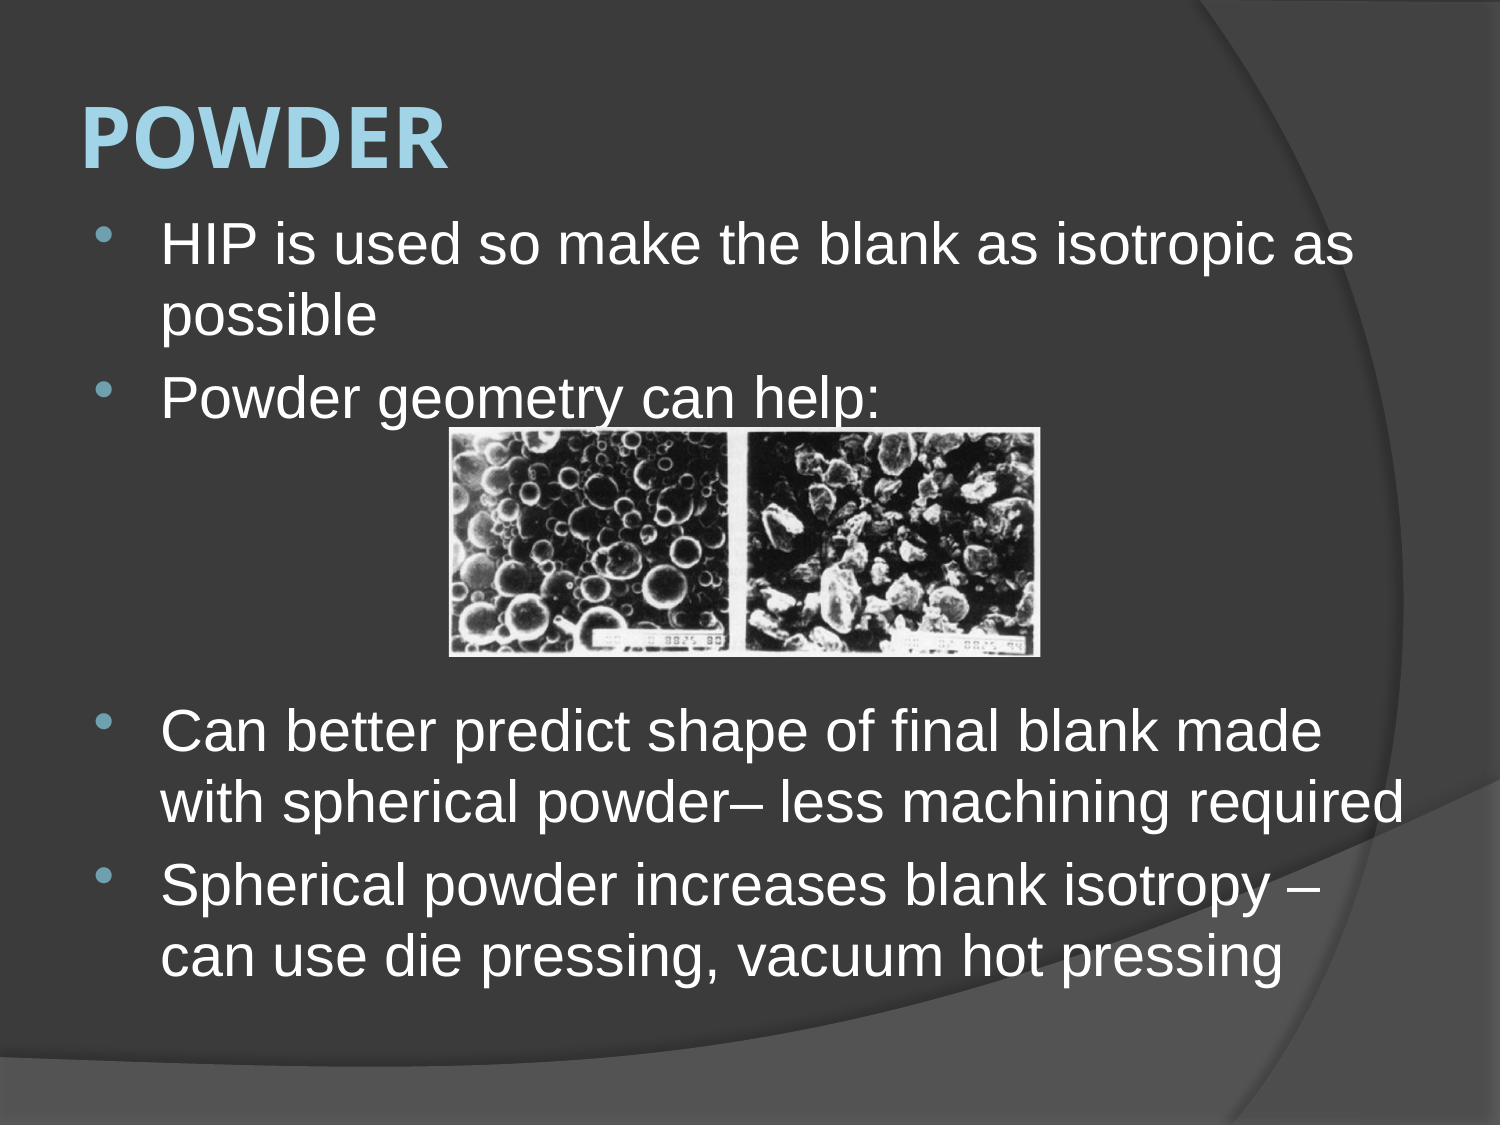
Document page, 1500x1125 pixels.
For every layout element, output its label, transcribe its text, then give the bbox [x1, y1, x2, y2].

list HIP is used so make the blank as isotropic as possible Powder geometry can help: Can better predict shape of final blank made with spherical powder– less machining required Spherical powder increases blank isotropy – can use die pressing, vacuum hot pressing [75, 197, 1425, 1005]
picture [448, 426, 1041, 658]
title Powder [70, 40, 1296, 229]
